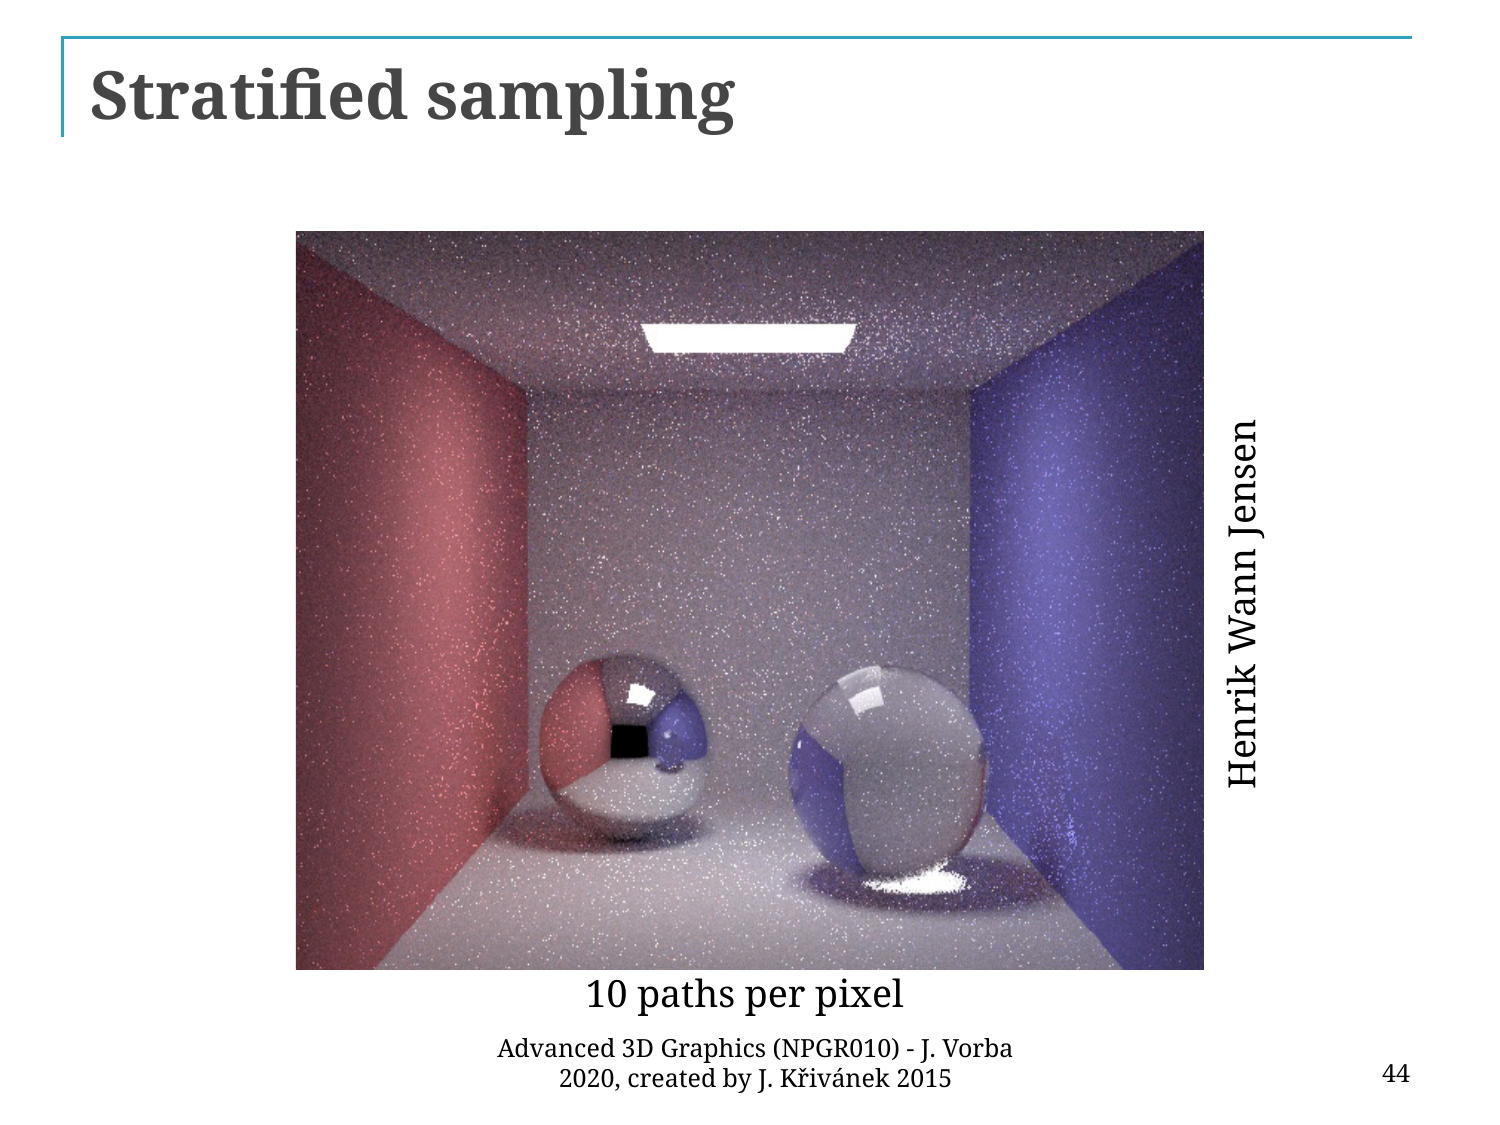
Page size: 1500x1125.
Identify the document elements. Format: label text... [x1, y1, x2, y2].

footer Advanced 3D Graphics (NPGR010) - J. Vorba 2020, created by J. Křivánek 2015 [478, 1024, 1034, 1101]
text_box Henrik Wann Jensen [1210, 404, 1271, 805]
text_box 10 paths per pixel [570, 978, 919, 1023]
slide_number 44 [1074, 1023, 1426, 1100]
picture [295, 231, 1205, 971]
title Stratified sampling [74, 45, 1426, 233]
